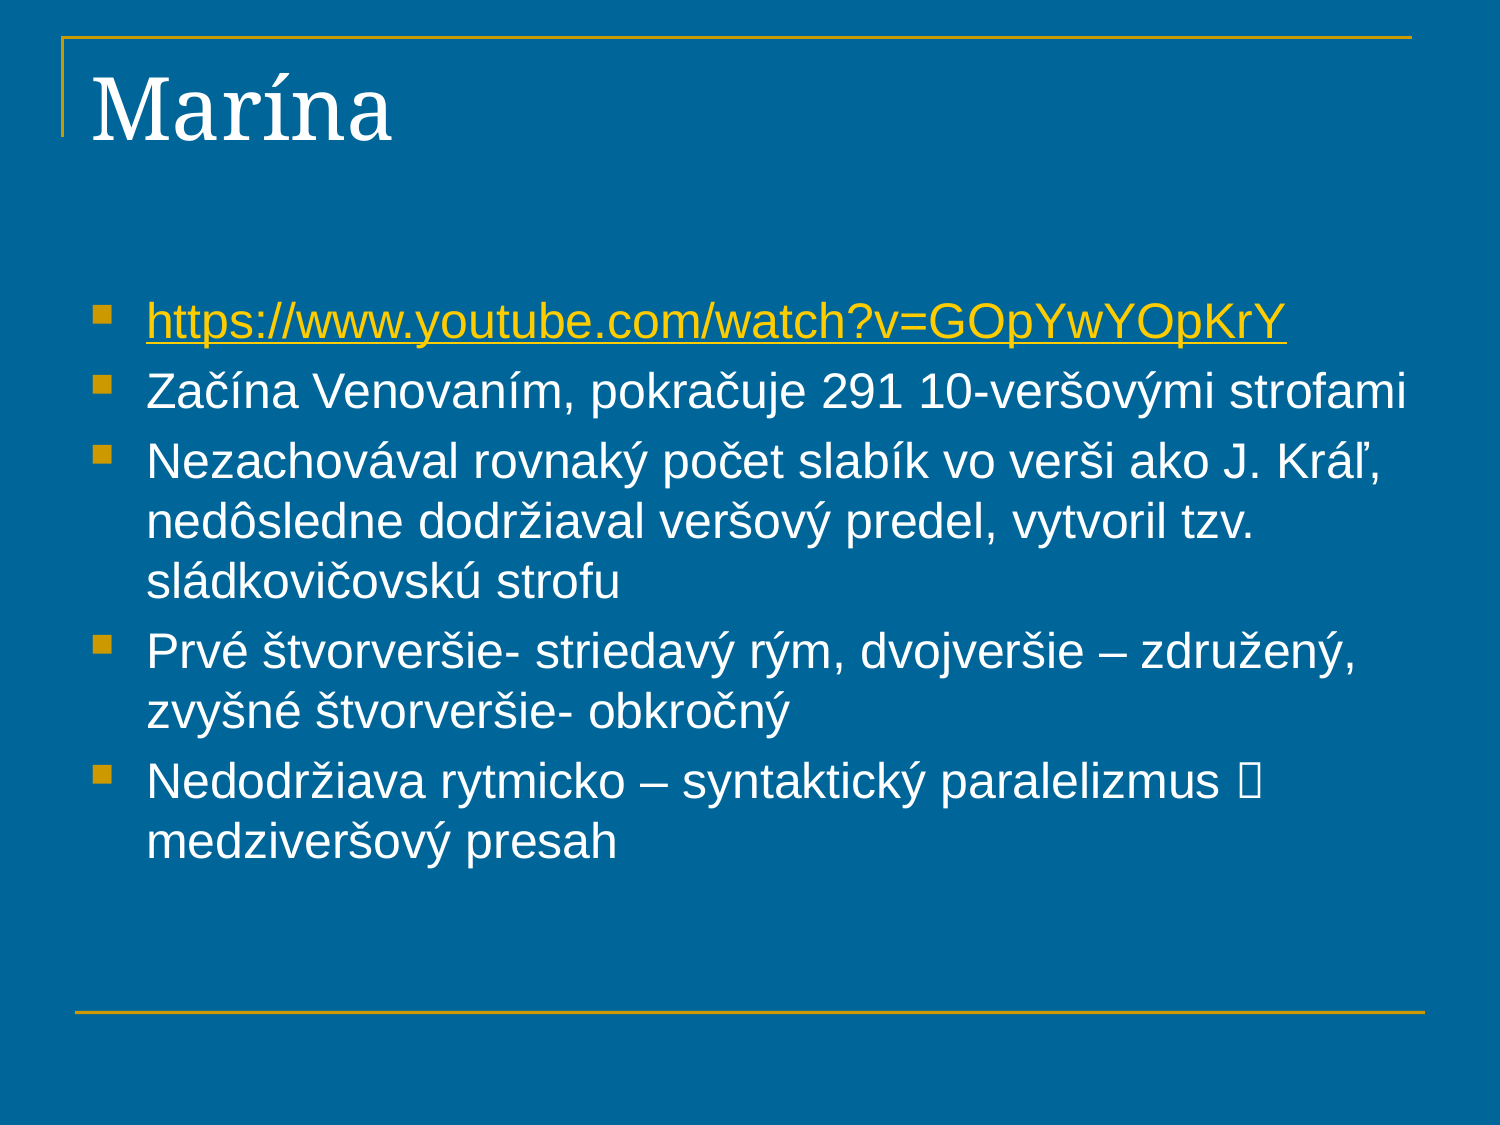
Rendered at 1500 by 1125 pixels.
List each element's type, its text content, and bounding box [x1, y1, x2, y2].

title Marína [74, 45, 1426, 196]
list https://www.youtube.com/watch?v=GOpYwYOpKrY Začína Venovaním, pokračuje 291 10-veršovými strofami Nezachovával rovnaký počet slabík vo verši ako J. Kráľ, nedôsledne dodržiaval veršový predel, vytvoril tzv. sládkovičovskú strofu Prvé štvorveršie- striedavý rým, dvojveršie – združený, zvyšné štvorveršie- obkročný Nedodržiava rytmicko – syntaktický paralelizmus  medziveršový presah [74, 196, 1426, 1006]
